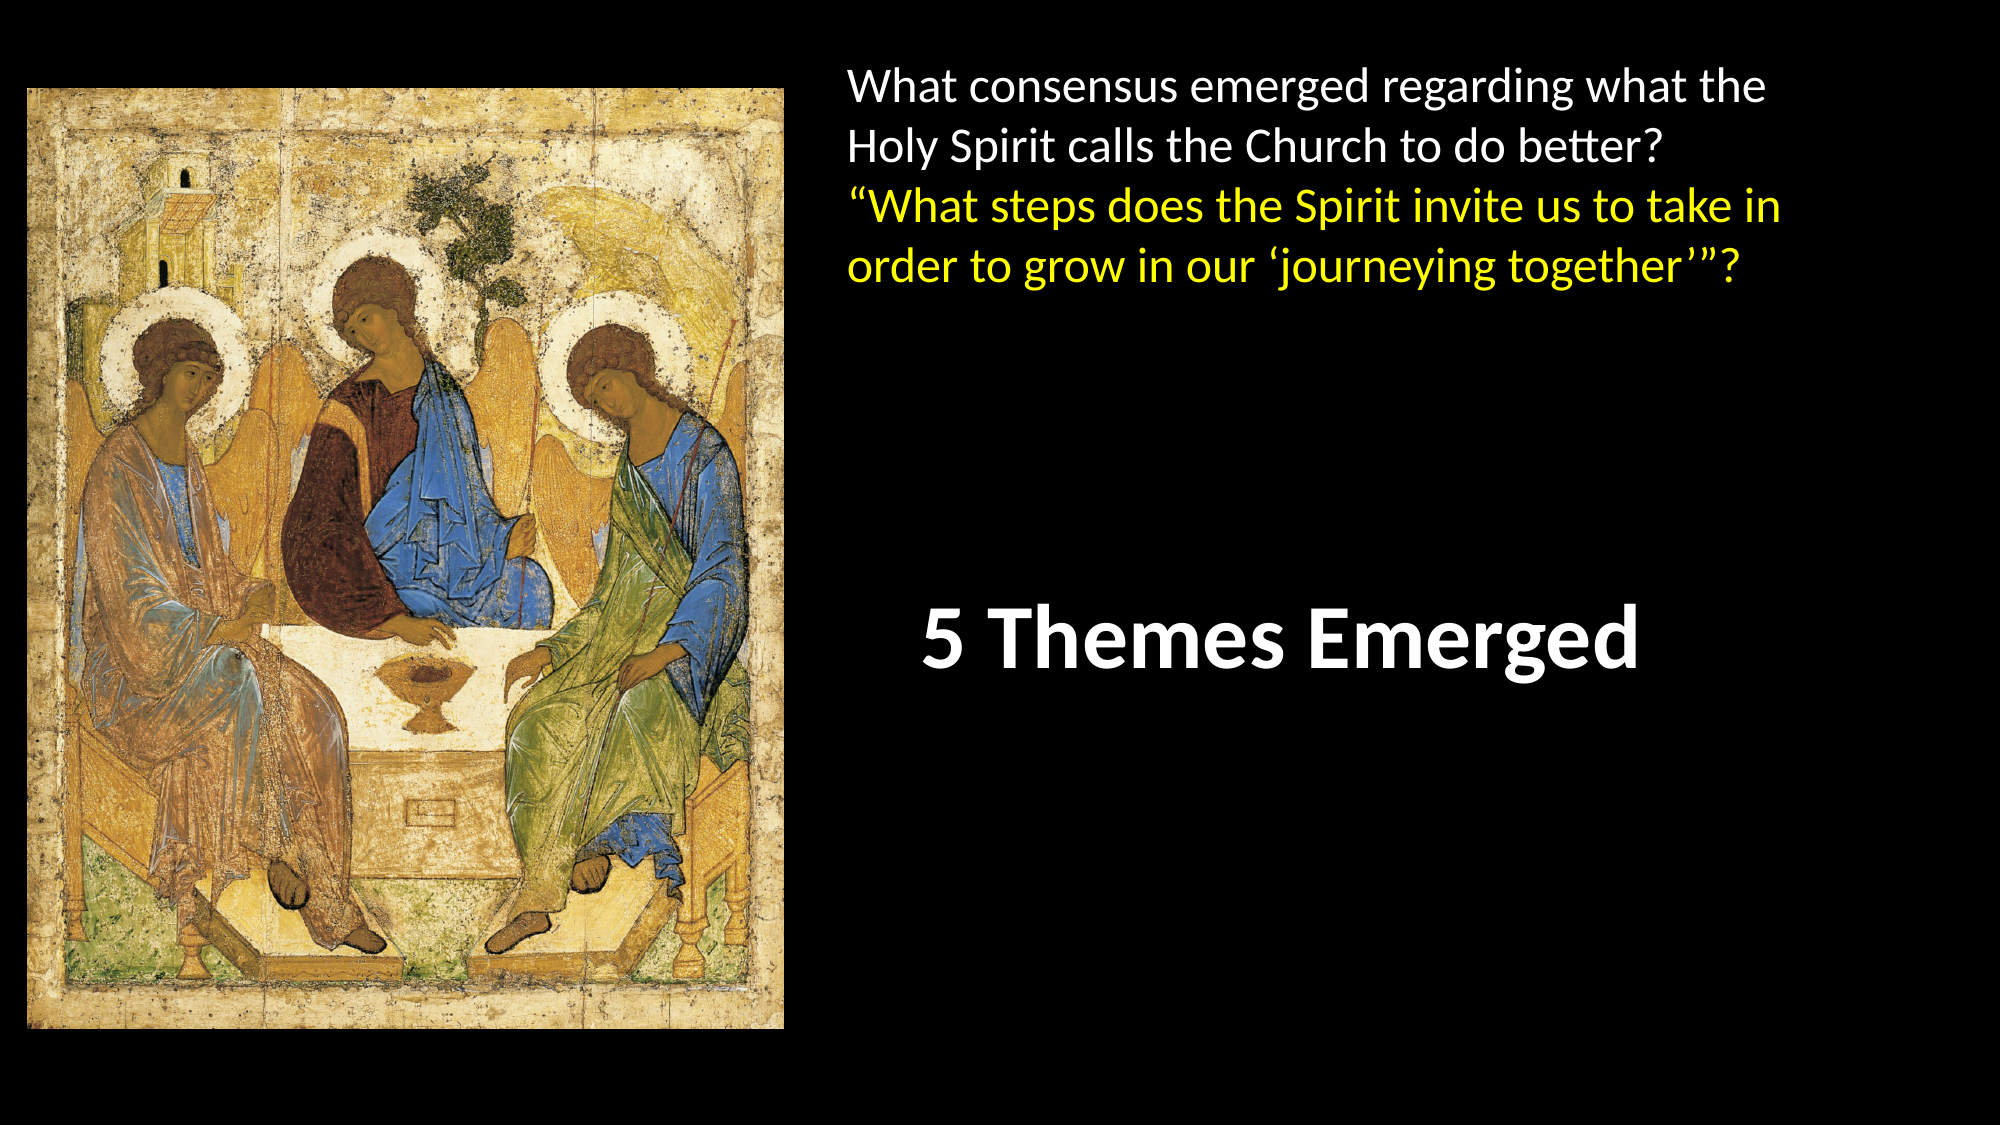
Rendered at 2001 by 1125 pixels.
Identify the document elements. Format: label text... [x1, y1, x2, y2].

picture [27, 88, 784, 1029]
text_box 5 Themes Emerged [905, 569, 1939, 804]
text_box What consensus emerged regarding what the Holy Spirit calls the Church to do better? “What steps does the Spirit invite us to take in order to grow in our ‘journeying together’”? [832, 44, 1833, 300]
